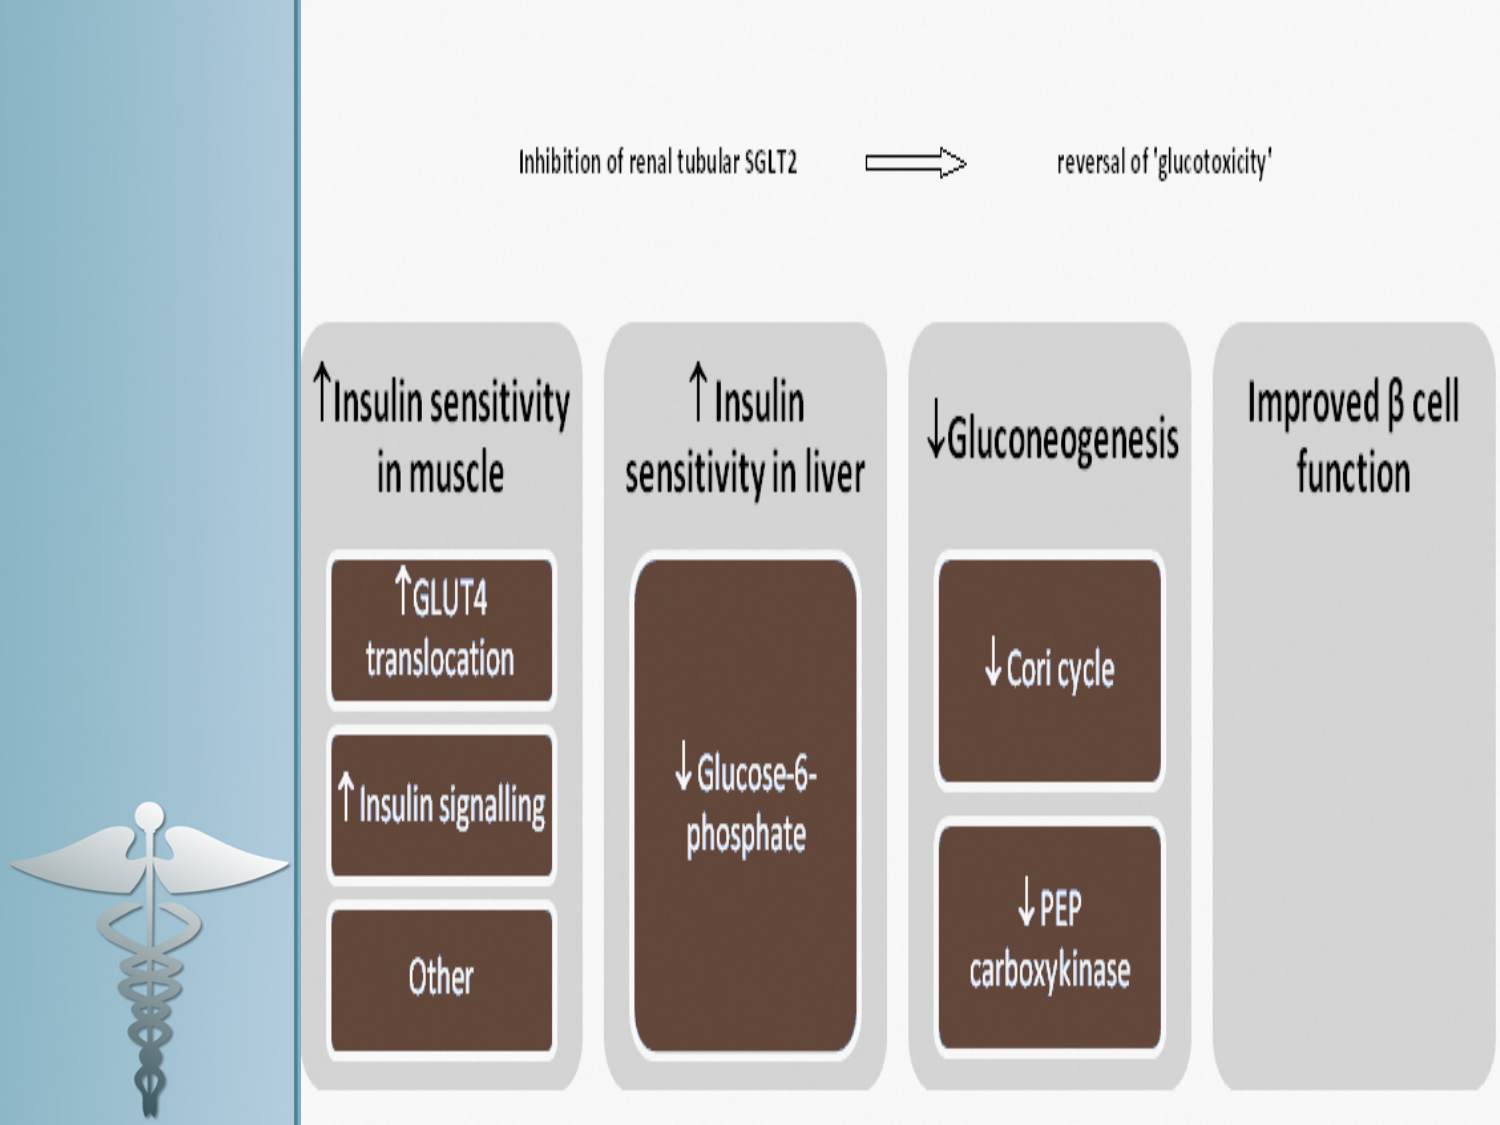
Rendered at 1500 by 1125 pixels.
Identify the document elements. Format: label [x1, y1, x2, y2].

list [300, 0, 1500, 1125]
picture [0, 0, 300, 1125]
